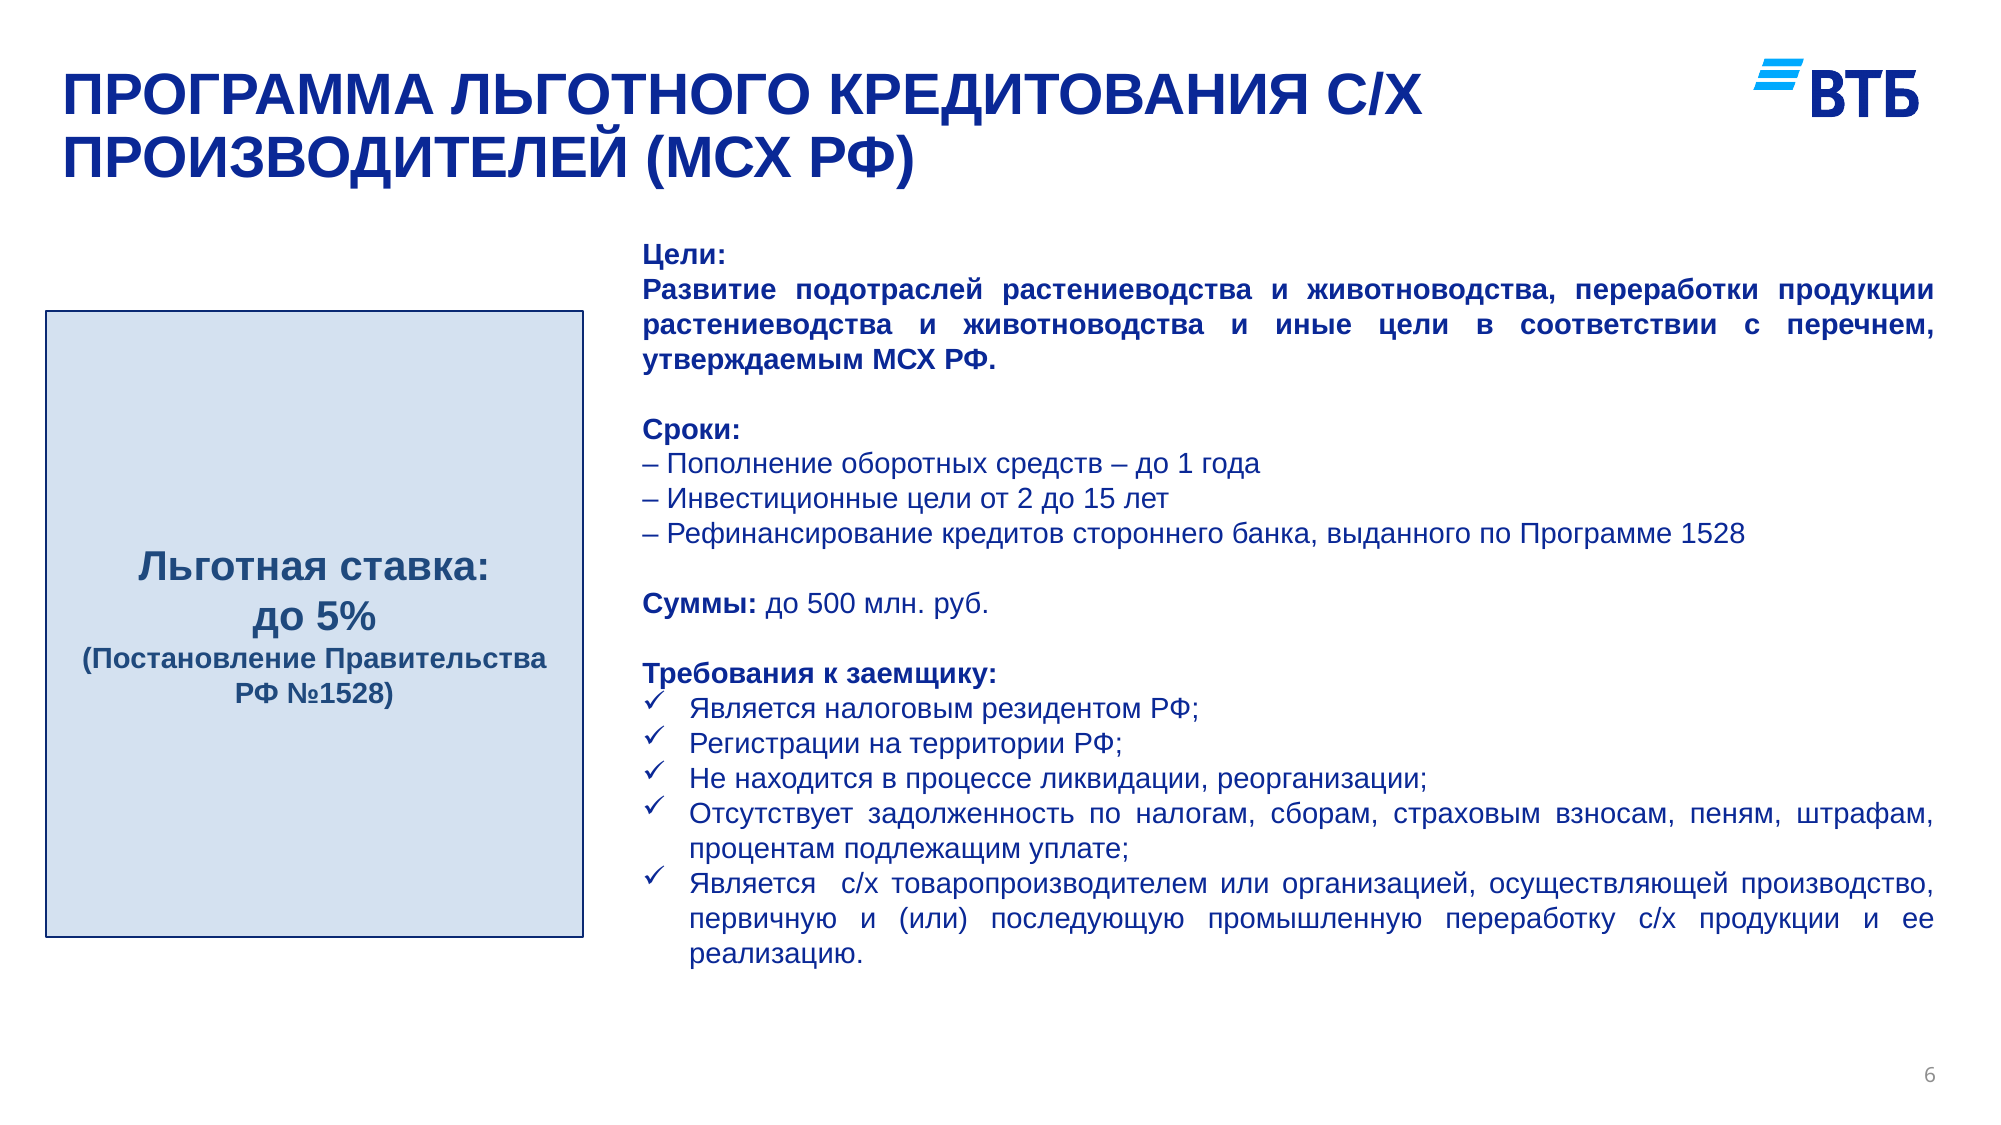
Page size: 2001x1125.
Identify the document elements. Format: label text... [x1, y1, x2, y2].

text_box Льготная ставка: до 5% (Постановление Правительства РФ №1528) [45, 311, 584, 937]
text_box Цели: Развитие подотраслей растениеводства и животноводства, переработки продукции растениеводства и животноводства и иные цели в соответствии с перечнем, утверждаемым МСХ РФ. Сроки: – Пополнение оборотных средств – до 1 года – Инвестиционные цели от 2 до 15 лет – Рефинансирование кредитов стороннего банка, выданного по Программе 1528 Суммы: до 500 млн. руб. Требования к заемщику: Является налоговым резидентом РФ; Регистрации на территории РФ; Не находится в процессе ликвидации, реорганизации; Отсутствует задолженность по налогам, сборам, страховым взносам, пеням, штрафам, процентам подлежащим уплате; Является с/х товаропроизводителем или организацией, осуществляющей производство, первичную и (или) последующую промышленную переработку с/х продукции и ее реализацию. [627, 227, 1951, 1047]
picture [1718, 23, 1964, 164]
slide_number 6 [1498, 1061, 1936, 1125]
title Программа льготного кредитования с/х производителей (МСХ РФ) [62, 64, 1729, 192]
